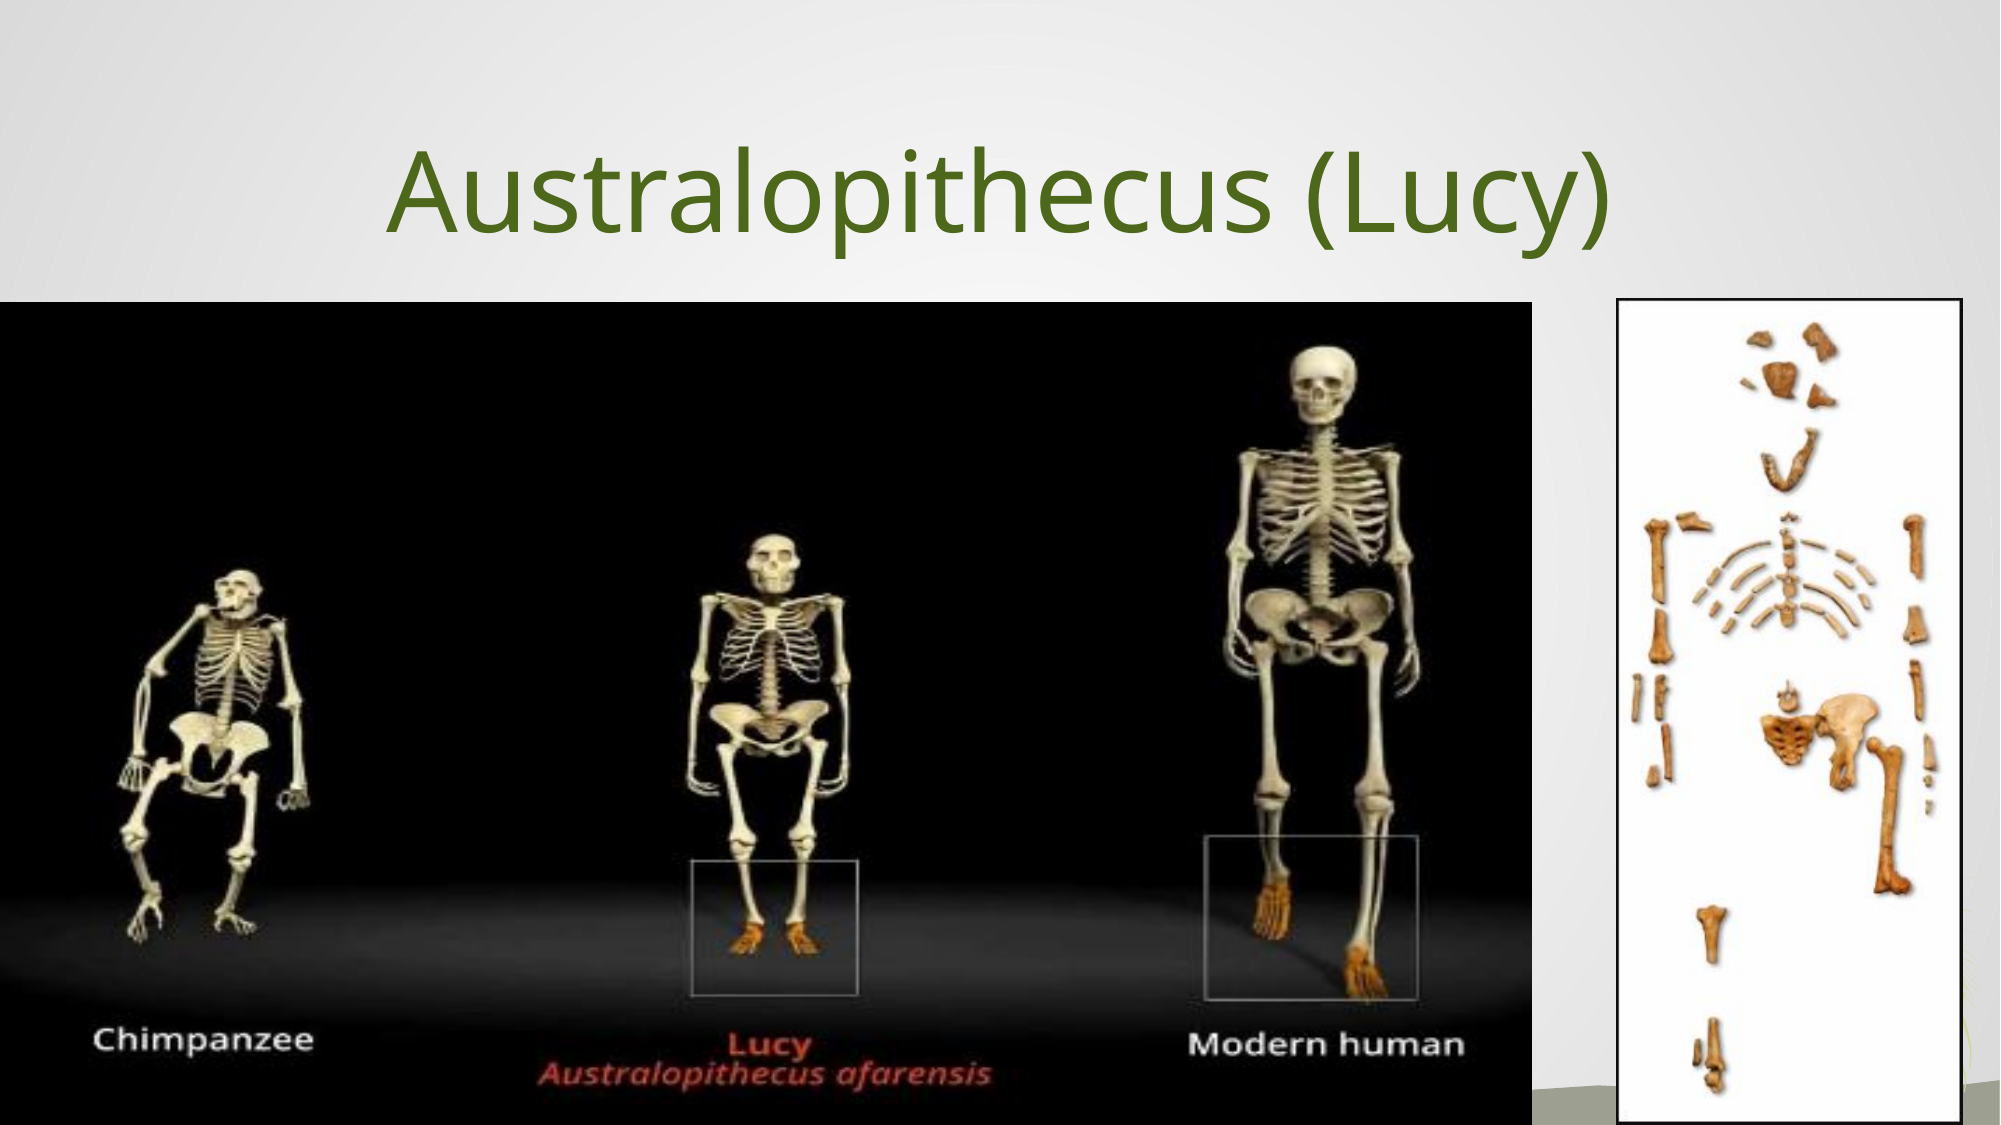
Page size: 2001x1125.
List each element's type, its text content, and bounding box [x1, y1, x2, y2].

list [0, 302, 1532, 1125]
title Australopithecus (Lucy) [99, 0, 1900, 263]
picture [1615, 298, 1963, 1125]
